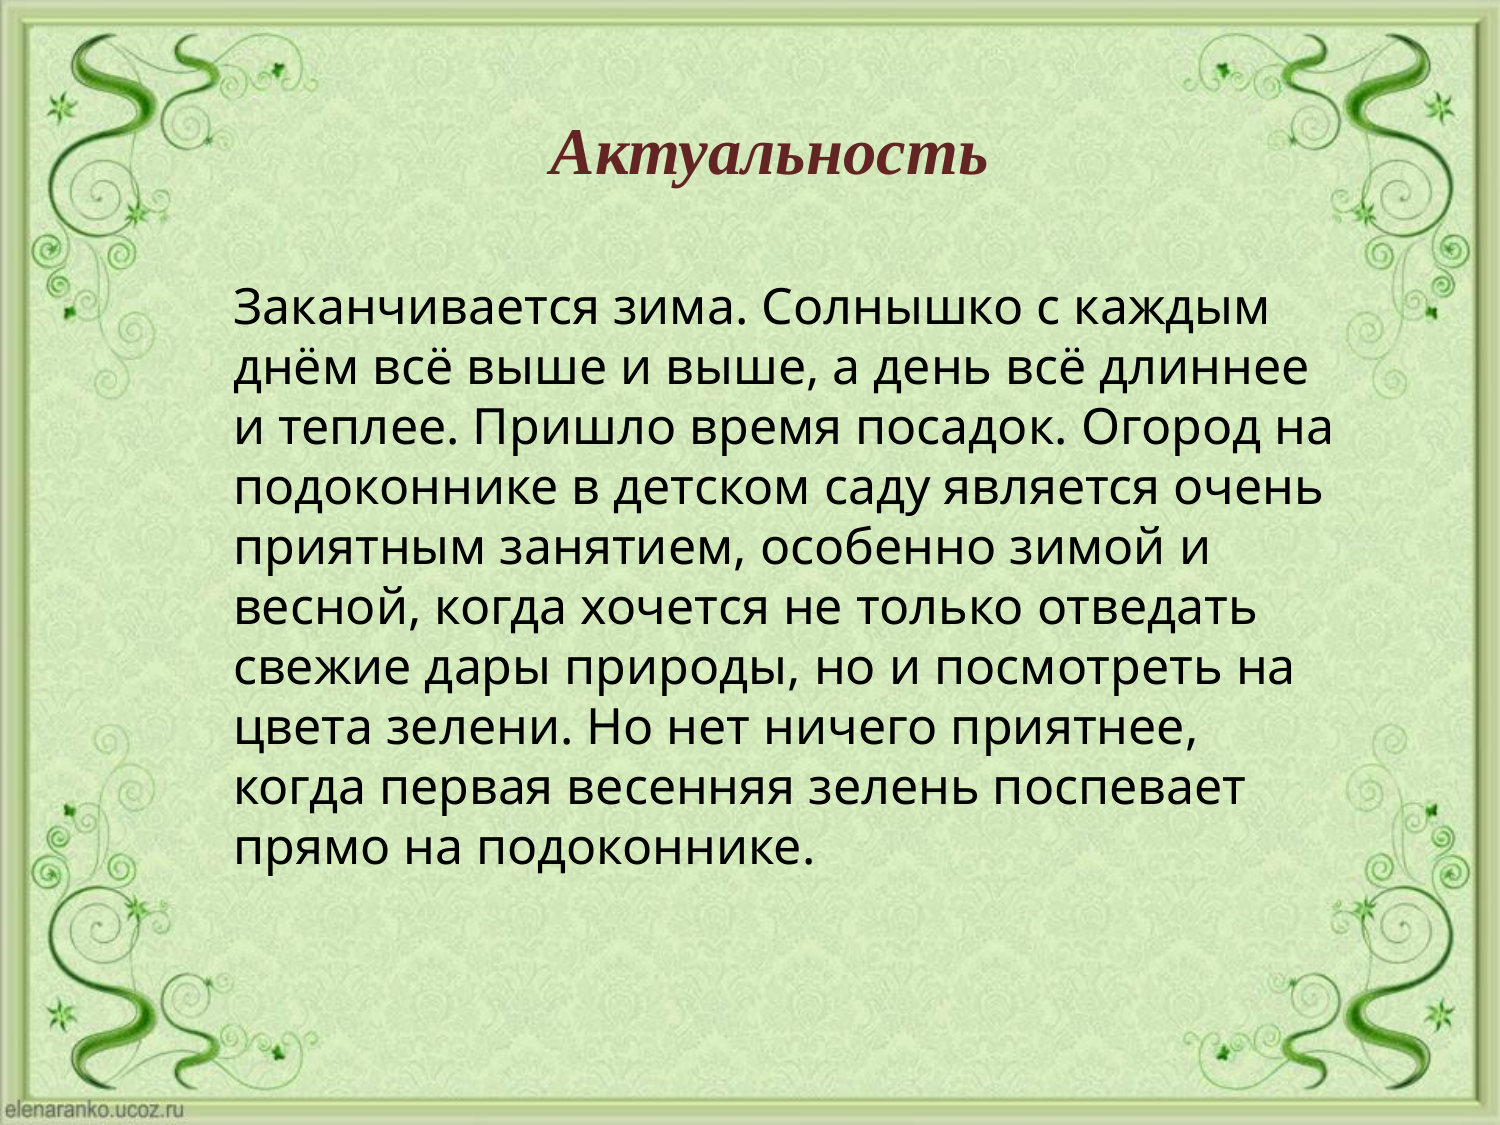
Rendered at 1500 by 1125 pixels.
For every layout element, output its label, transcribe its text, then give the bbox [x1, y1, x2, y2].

picture [0, 0, 1500, 1125]
text_box Заканчивается зима. Солнышко с каждым днём всё выше и выше, а день всё длиннее и теплее. Пришло время посадок. Огород на подоконнике в детском саду является очень приятным занятием, особенно зимой и весной, когда хочется не только отведать свежие дары природы, но и посмотреть на цвета зелени. Но нет ничего приятнее, когда первая весенняя зелень поспевает прямо на подоконнике. [218, 267, 1353, 882]
text_box Актуальность [430, 20, 1110, 196]
